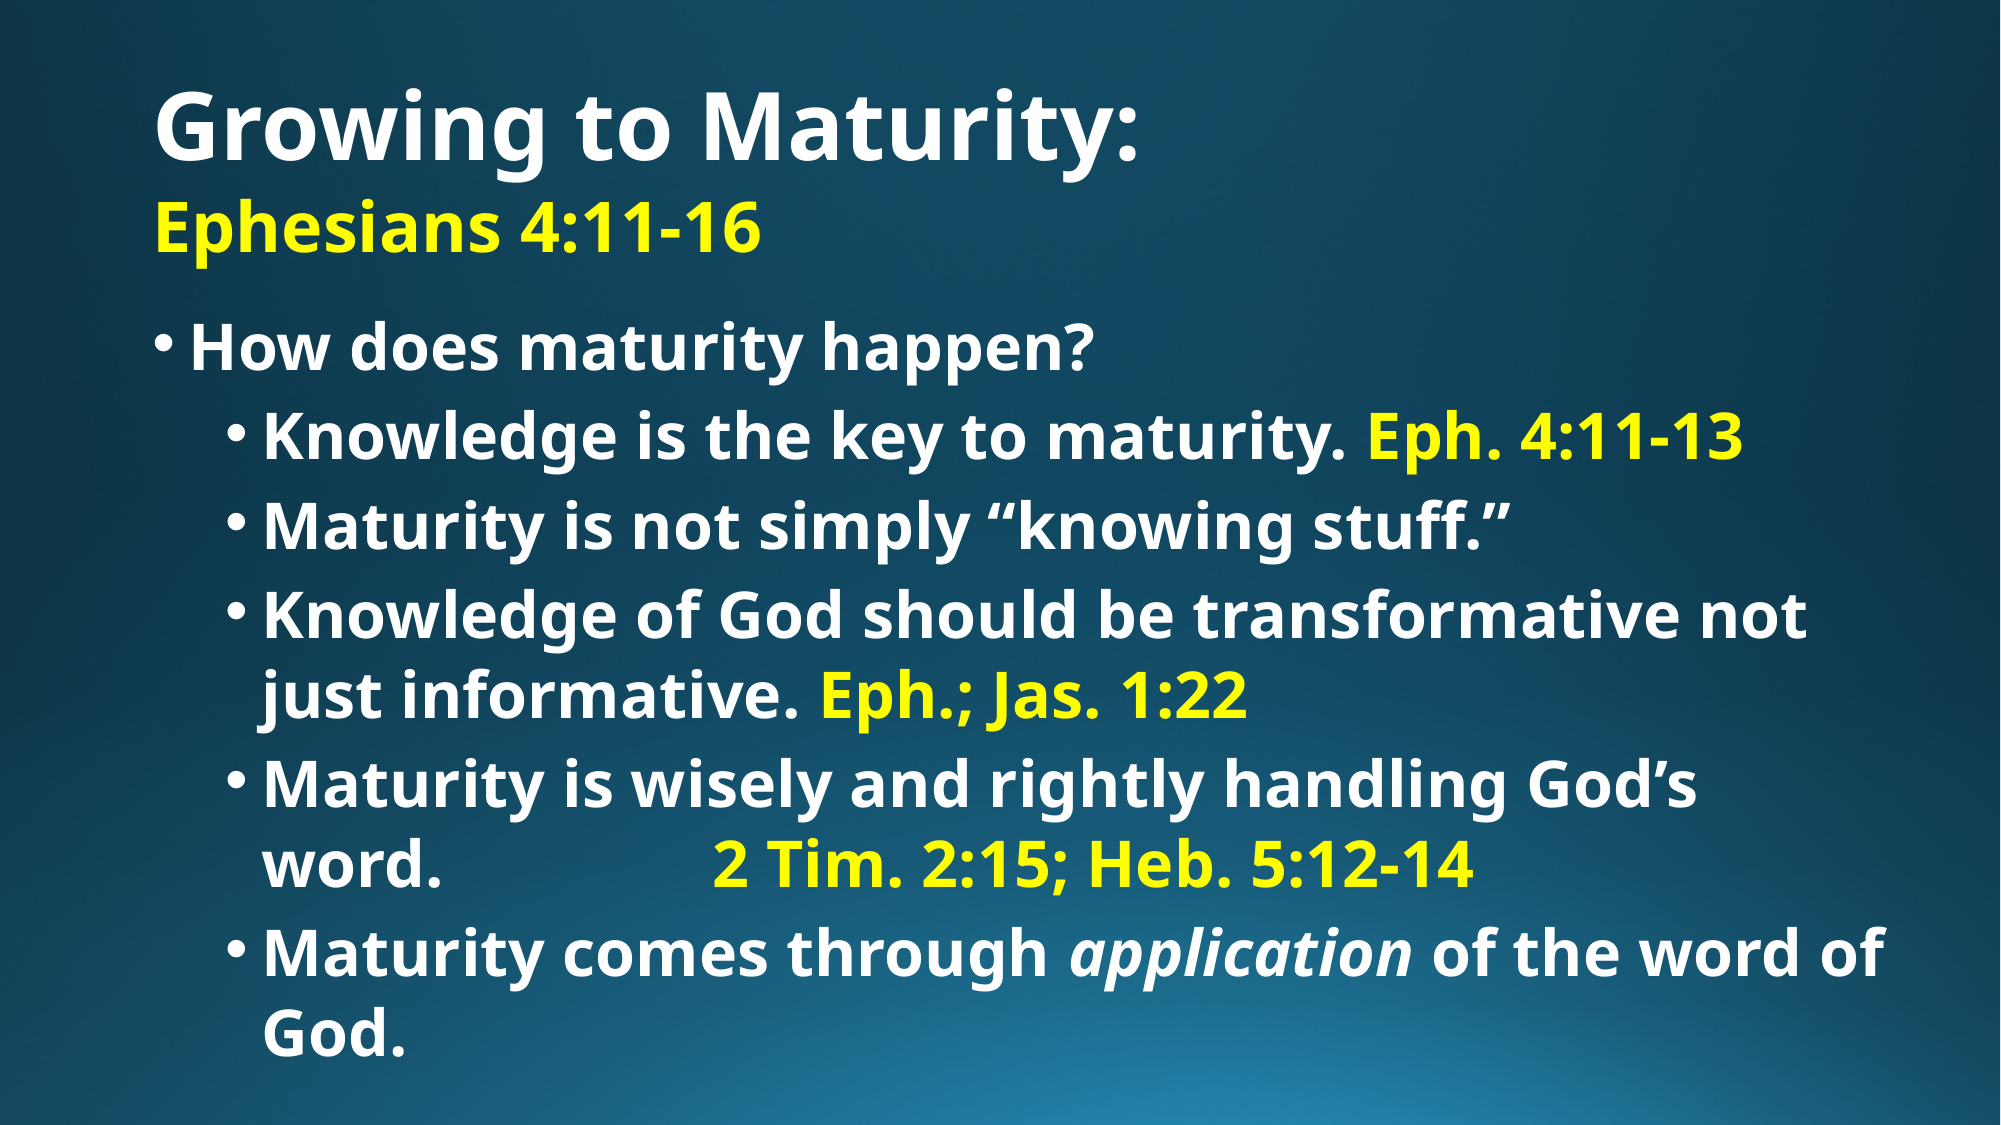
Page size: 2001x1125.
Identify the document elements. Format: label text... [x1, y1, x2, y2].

list How does maturity happen? Knowledge is the key to maturity. Eph. 4:11-13 Maturity is not simply “knowing stuff.” Knowledge of God should be transformative not just informative. Eph.; Jas. 1:22 Maturity is wisely and rightly handling God’s word. 2 Tim. 2:15; Heb. 5:12-14 Maturity comes through application of the word of God. [137, 299, 1904, 1083]
title Growing to Maturity: Ephesians 4:11-16 [137, 59, 1863, 278]
picture [0, 0, 2001, 1125]
